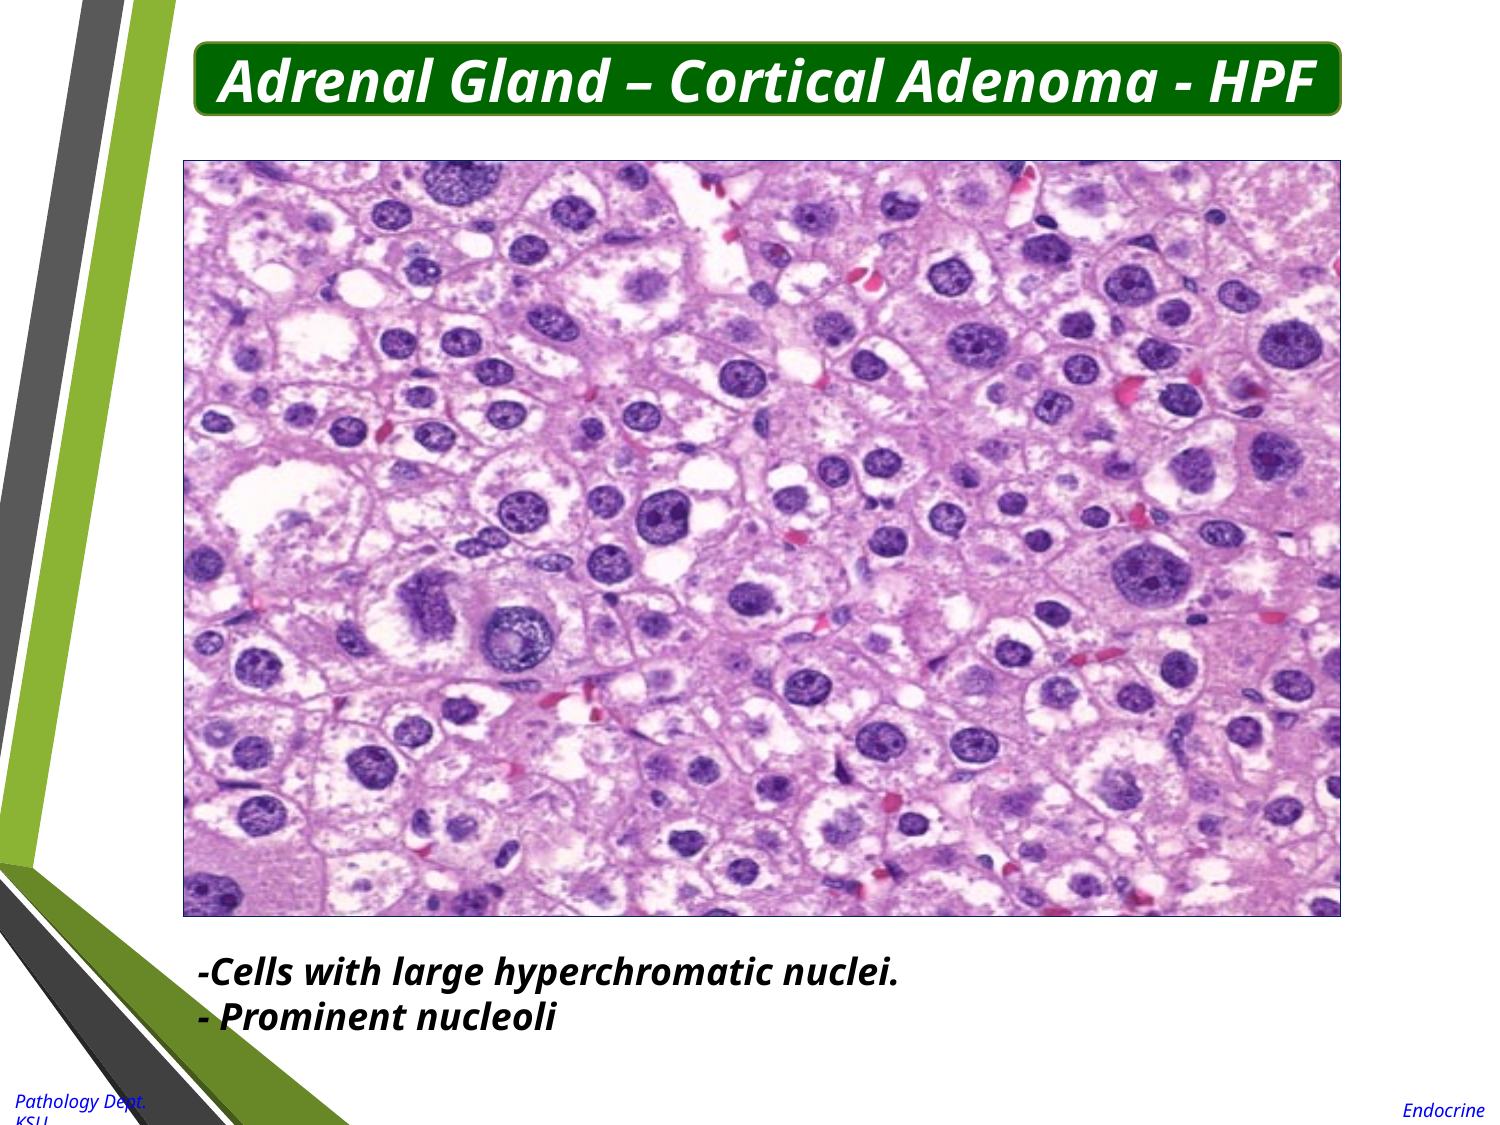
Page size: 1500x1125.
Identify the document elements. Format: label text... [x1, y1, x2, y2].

text_box Pathology Dept. KSU [0, 1082, 195, 1125]
picture [182, 160, 1341, 918]
text_box Adrenal Gland – Cortical Adenoma - HPF [193, 41, 1342, 117]
text_box Endocrine block [1352, 1091, 1500, 1125]
text_box -Cells with large hyperchromatic nuclei. - Prominent nucleoli [182, 940, 1329, 1046]
